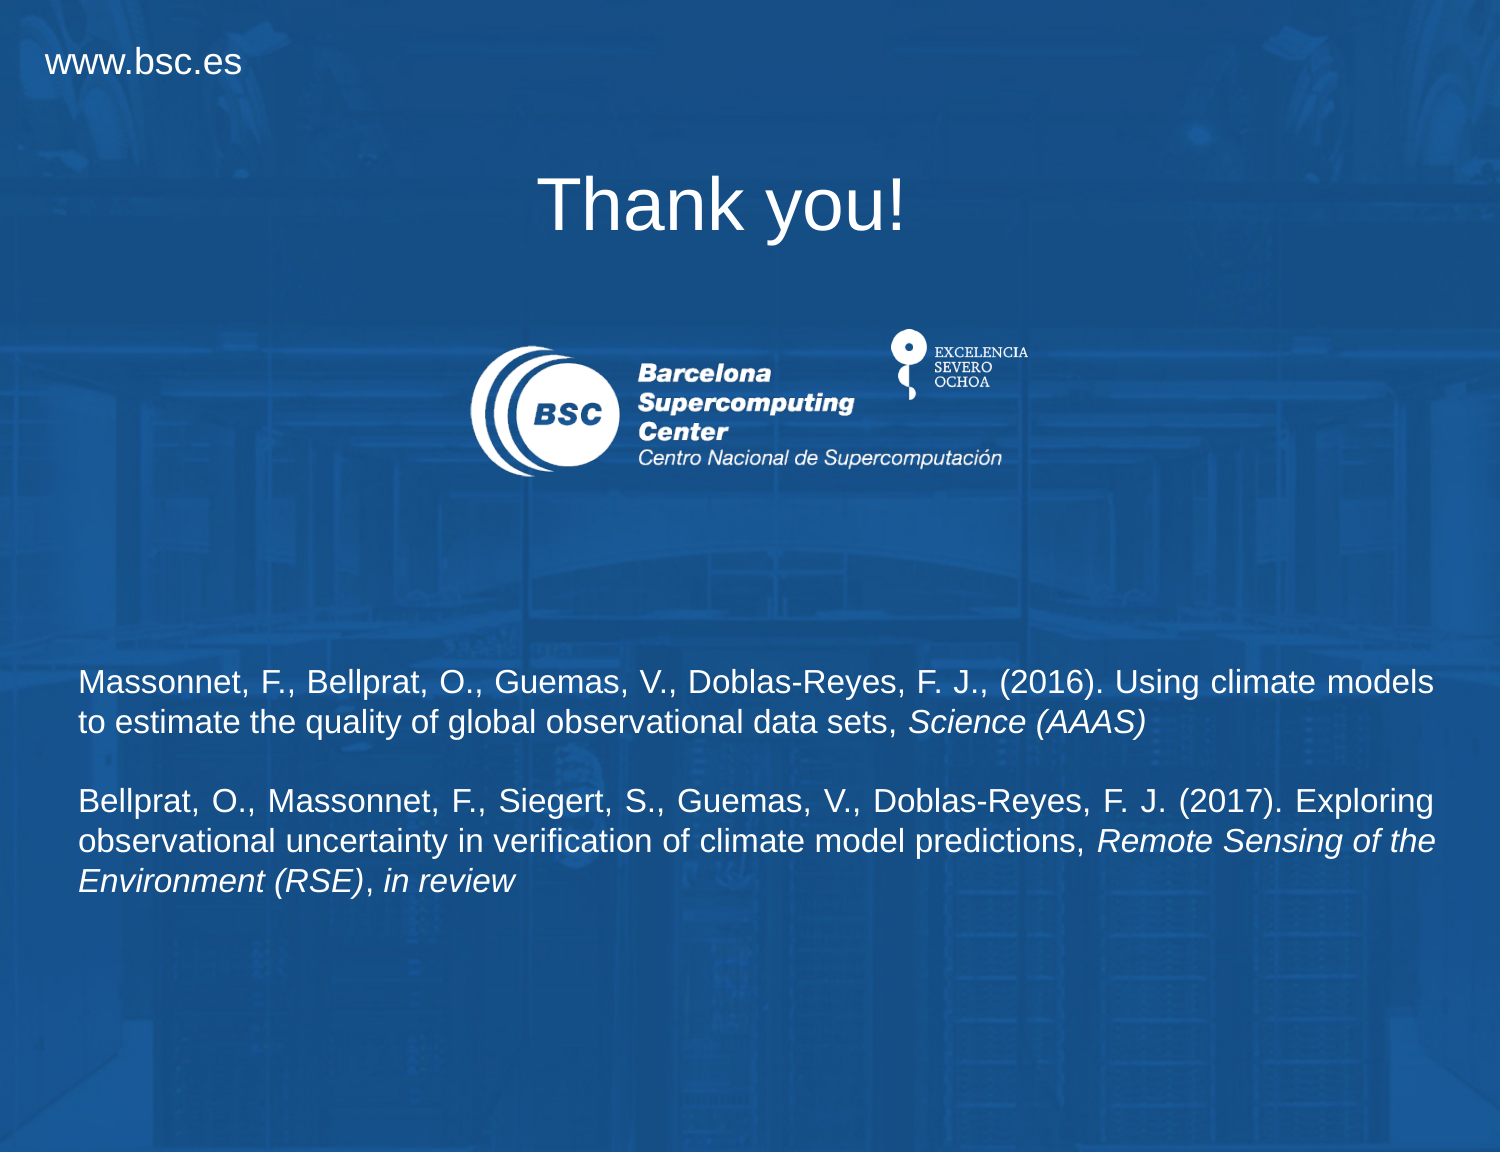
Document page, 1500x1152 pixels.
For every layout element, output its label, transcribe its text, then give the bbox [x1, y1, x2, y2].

text_box Massonnet, F., Bellprat, O., Guemas, V., Doblas-Reyes, F. J., (2016). Using climate models to estimate the quality of global observational data sets, Science (AAAS) Bellprat, O., Massonnet, F., Siegert, S., Guemas, V., Doblas-Reyes, F. J. (2017). Exploring observational uncertainty in verification of climate model predictions, Remote Sensing of the Environment (RSE), in review [63, 612, 1452, 947]
text_box Thank you! [223, 147, 1220, 343]
picture [0, 0, 1500, 1152]
